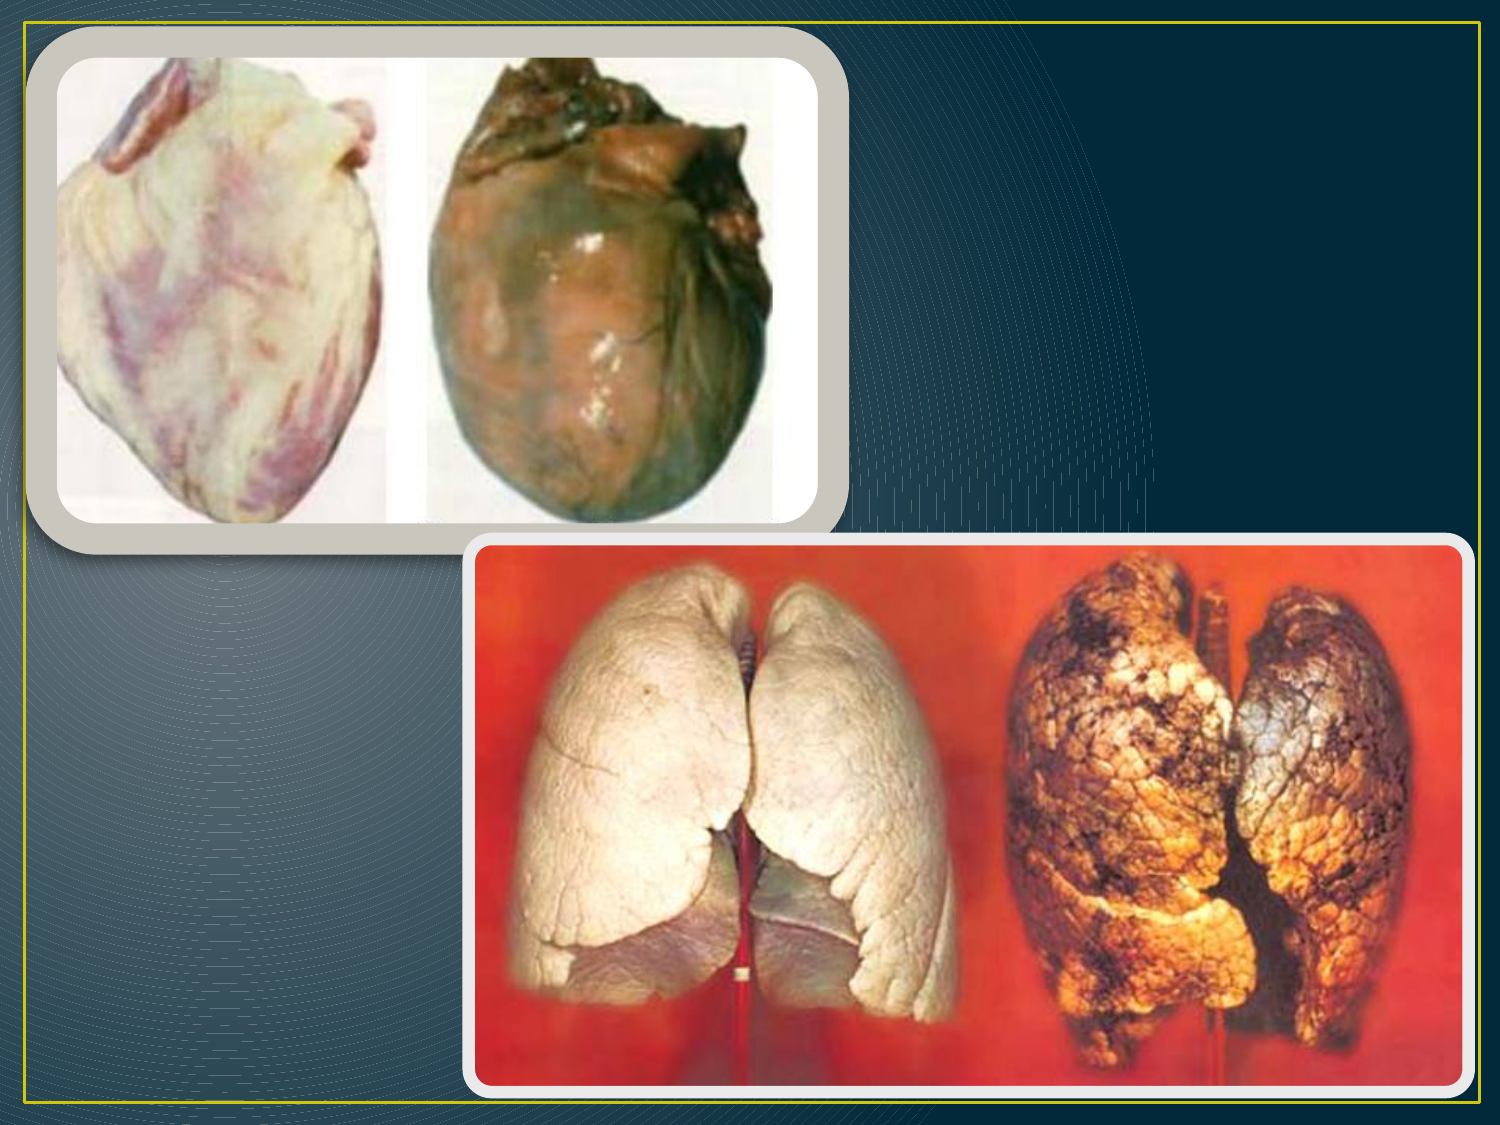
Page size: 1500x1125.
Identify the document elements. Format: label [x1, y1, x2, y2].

picture [468, 538, 1469, 1093]
list [40, 41, 834, 540]
